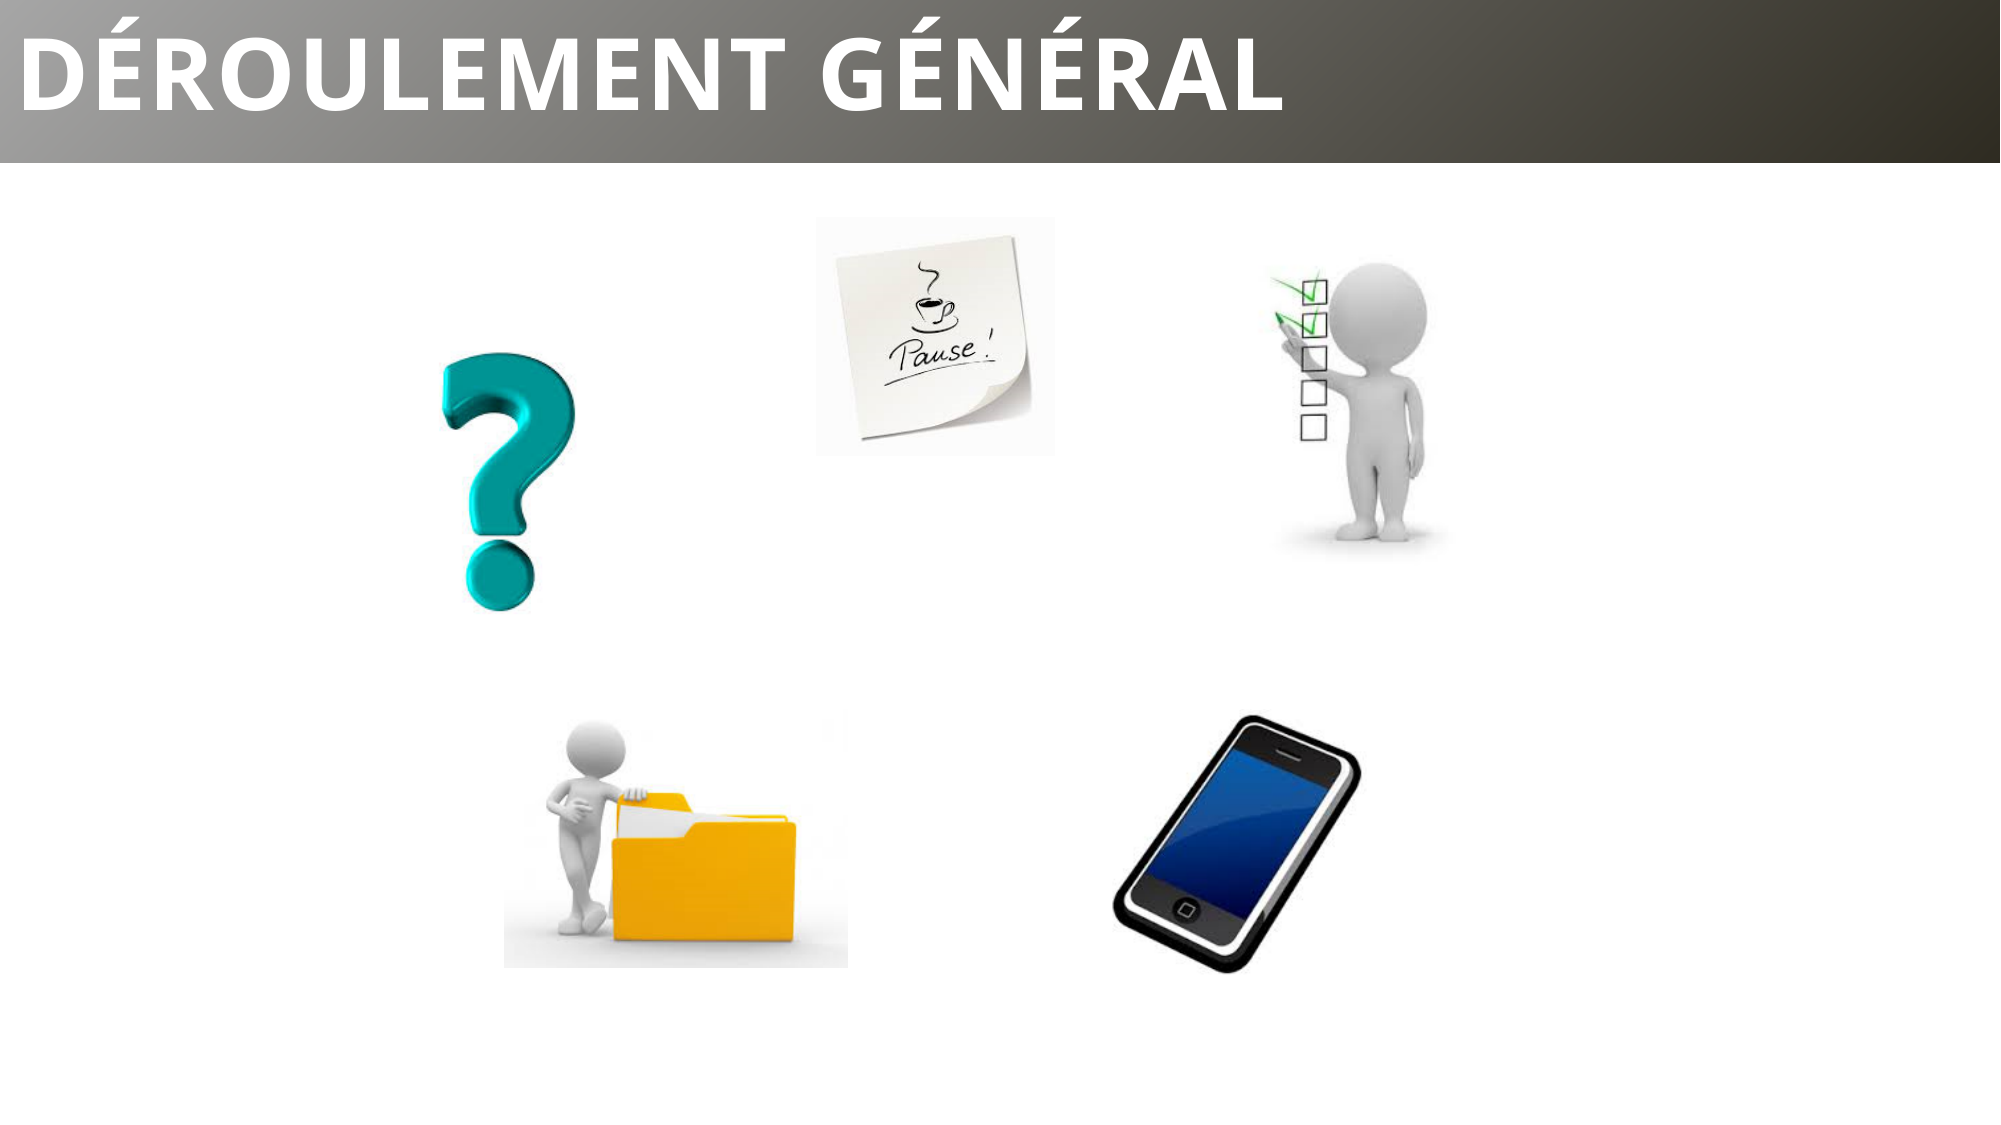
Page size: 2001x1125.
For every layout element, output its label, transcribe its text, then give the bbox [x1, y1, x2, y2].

picture [1102, 709, 1373, 980]
title Déroulement général [0, 0, 2000, 163]
picture [816, 217, 1055, 456]
picture [348, 317, 668, 637]
picture [1236, 244, 1465, 577]
picture [504, 709, 849, 968]
